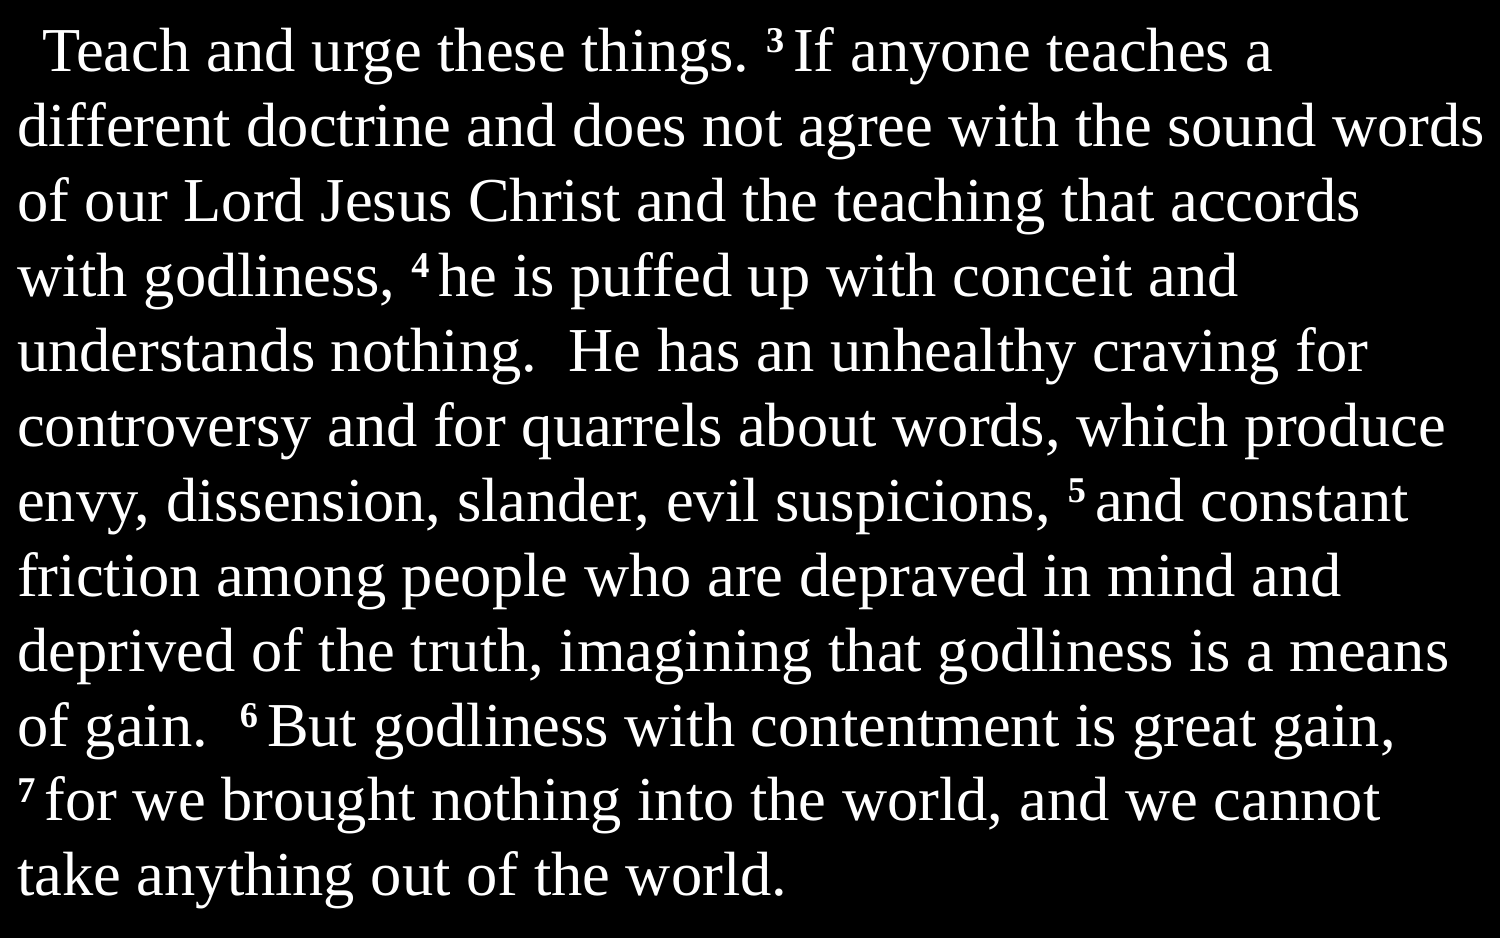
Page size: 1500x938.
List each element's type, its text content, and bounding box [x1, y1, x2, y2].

text_box Teach and urge these things. 3 If anyone teaches a different doctrine and does not agree with the sound words of our Lord Jesus Christ and the teaching that accords with godliness, 4 he is puffed up with conceit and understands nothing. He has an unhealthy craving for controversy and for quarrels about words, which produce envy, dissension, slander, evil suspicions, 5 and constant friction among people who are depraved in mind and deprived of the truth, imagining that godliness is a means of gain. 6 But godliness with contentment is great gain, 7 for we brought nothing into the world, and we cannot take anything out of the world. [2, 1, 1500, 916]
